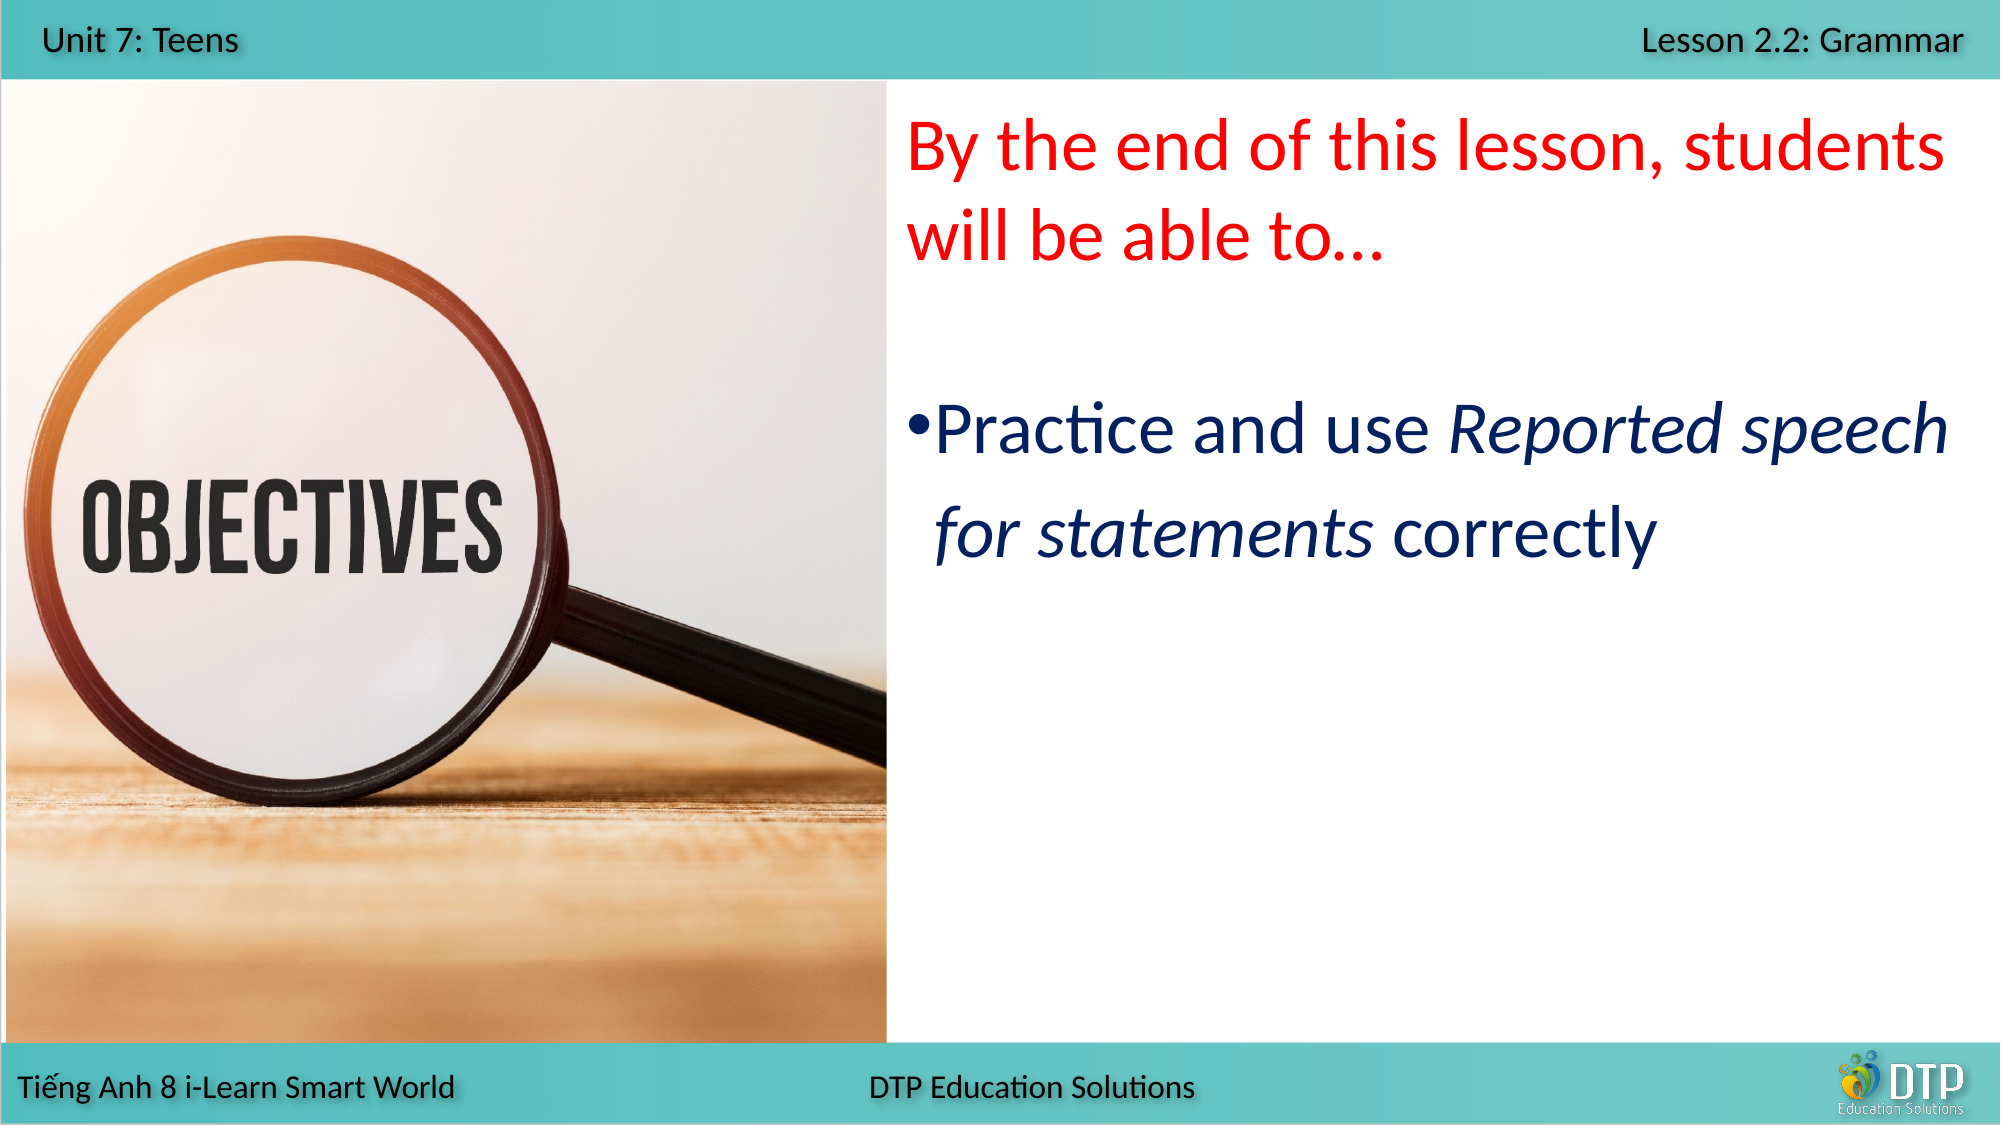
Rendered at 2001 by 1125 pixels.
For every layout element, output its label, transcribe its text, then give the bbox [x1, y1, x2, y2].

picture [0, 0, 2000, 1125]
text_box By the end of this lesson, students will be able to… Practice and use Reported speech for statements correctly [891, 87, 2000, 580]
